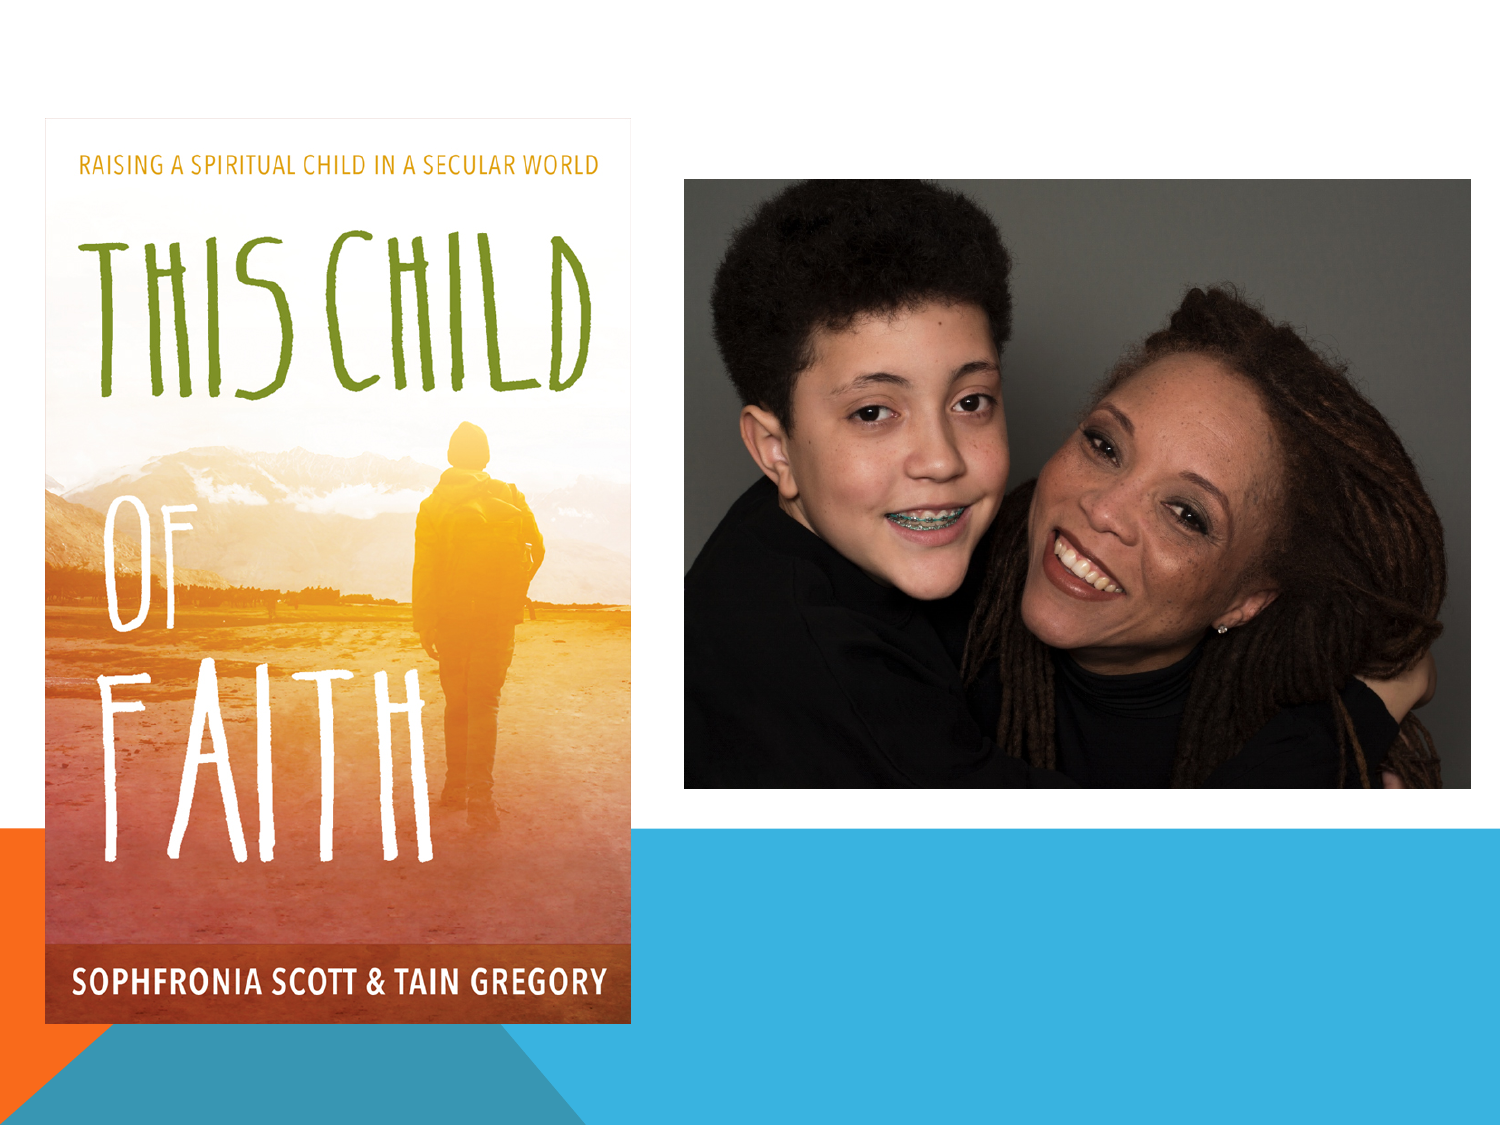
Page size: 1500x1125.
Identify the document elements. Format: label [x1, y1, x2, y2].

list [683, 179, 1472, 790]
list [0, 118, 729, 1024]
